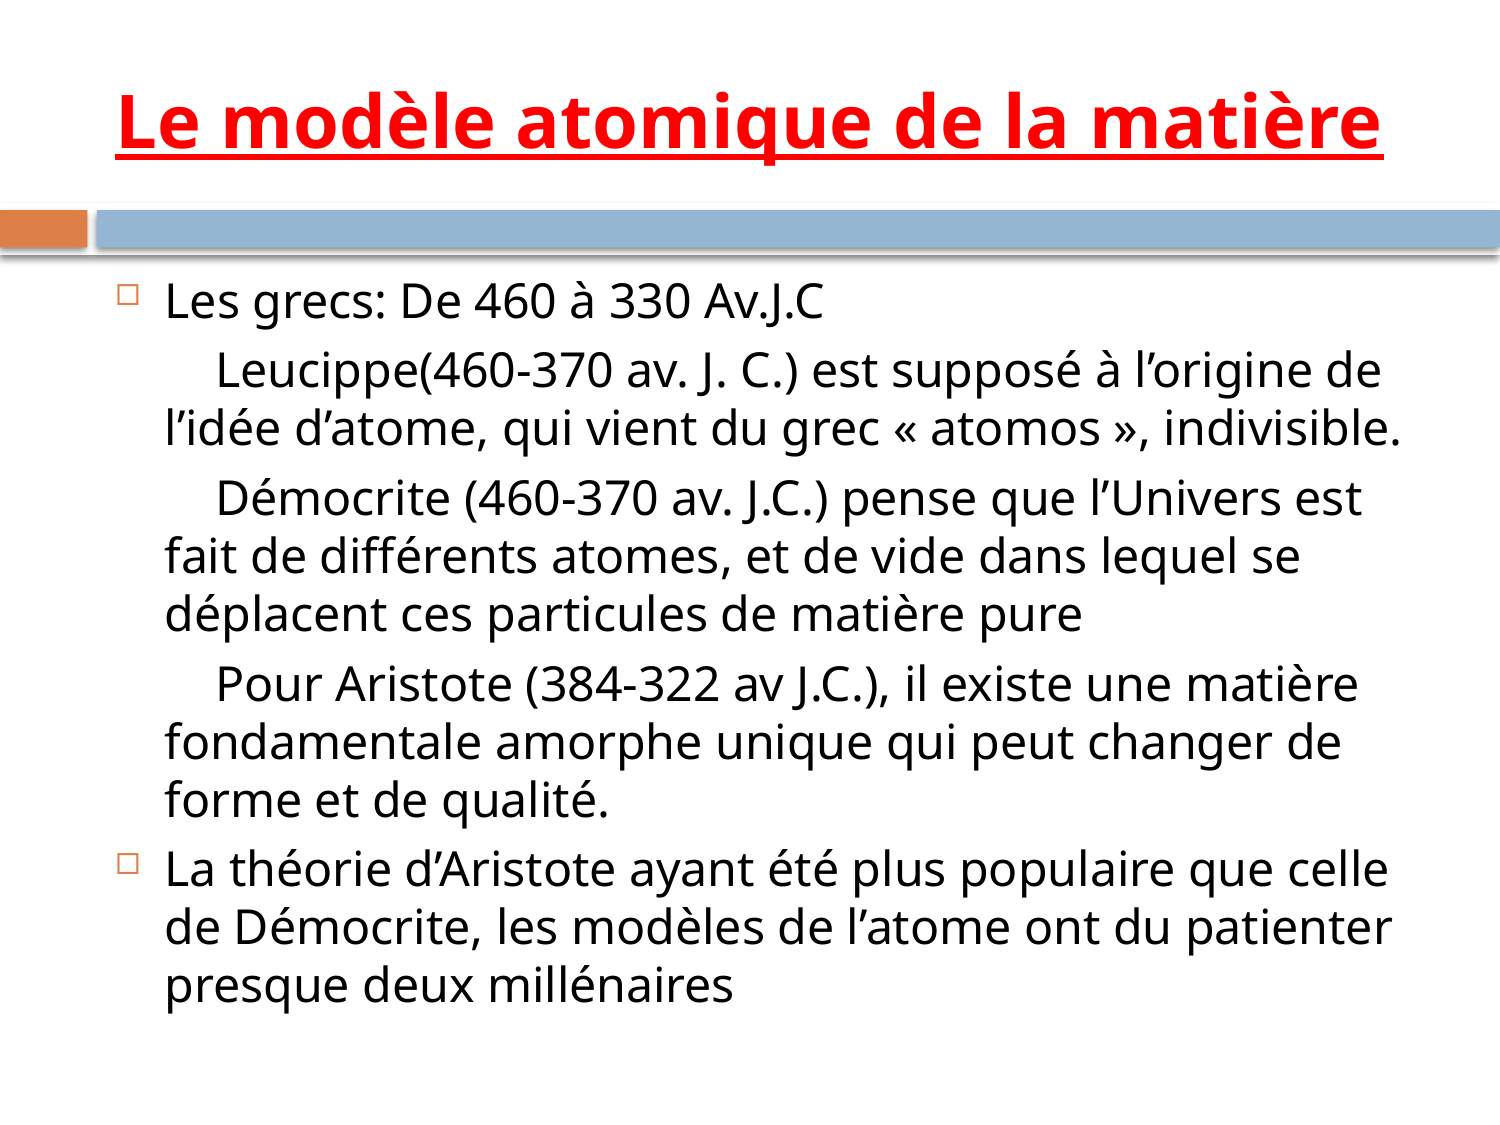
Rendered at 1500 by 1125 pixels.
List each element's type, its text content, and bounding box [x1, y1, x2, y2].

list Les grecs: De 460 à 330 Av.J.C Leucippe(460-370 av. J. C.) est supposé à l’origine de l’idée d’atome, qui vient du grec « atomos », indivisible. Démocrite (460-370 av. J.C.) pense que l’Univers est fait de différents atomes, et de vide dans lequel se déplacent ces particules de matière pure Pour Aristote (384-322 av J.C.), il existe une matière fondamentale amorphe unique qui peut changer de forme et de qualité. La théorie d’Aristote ayant été plus populaire que celle de Démocrite, les modèles de l’atome ont du patienter presque deux millénaires [100, 262, 1454, 1090]
title Le modèle atomique de la matière [100, 37, 1438, 200]
